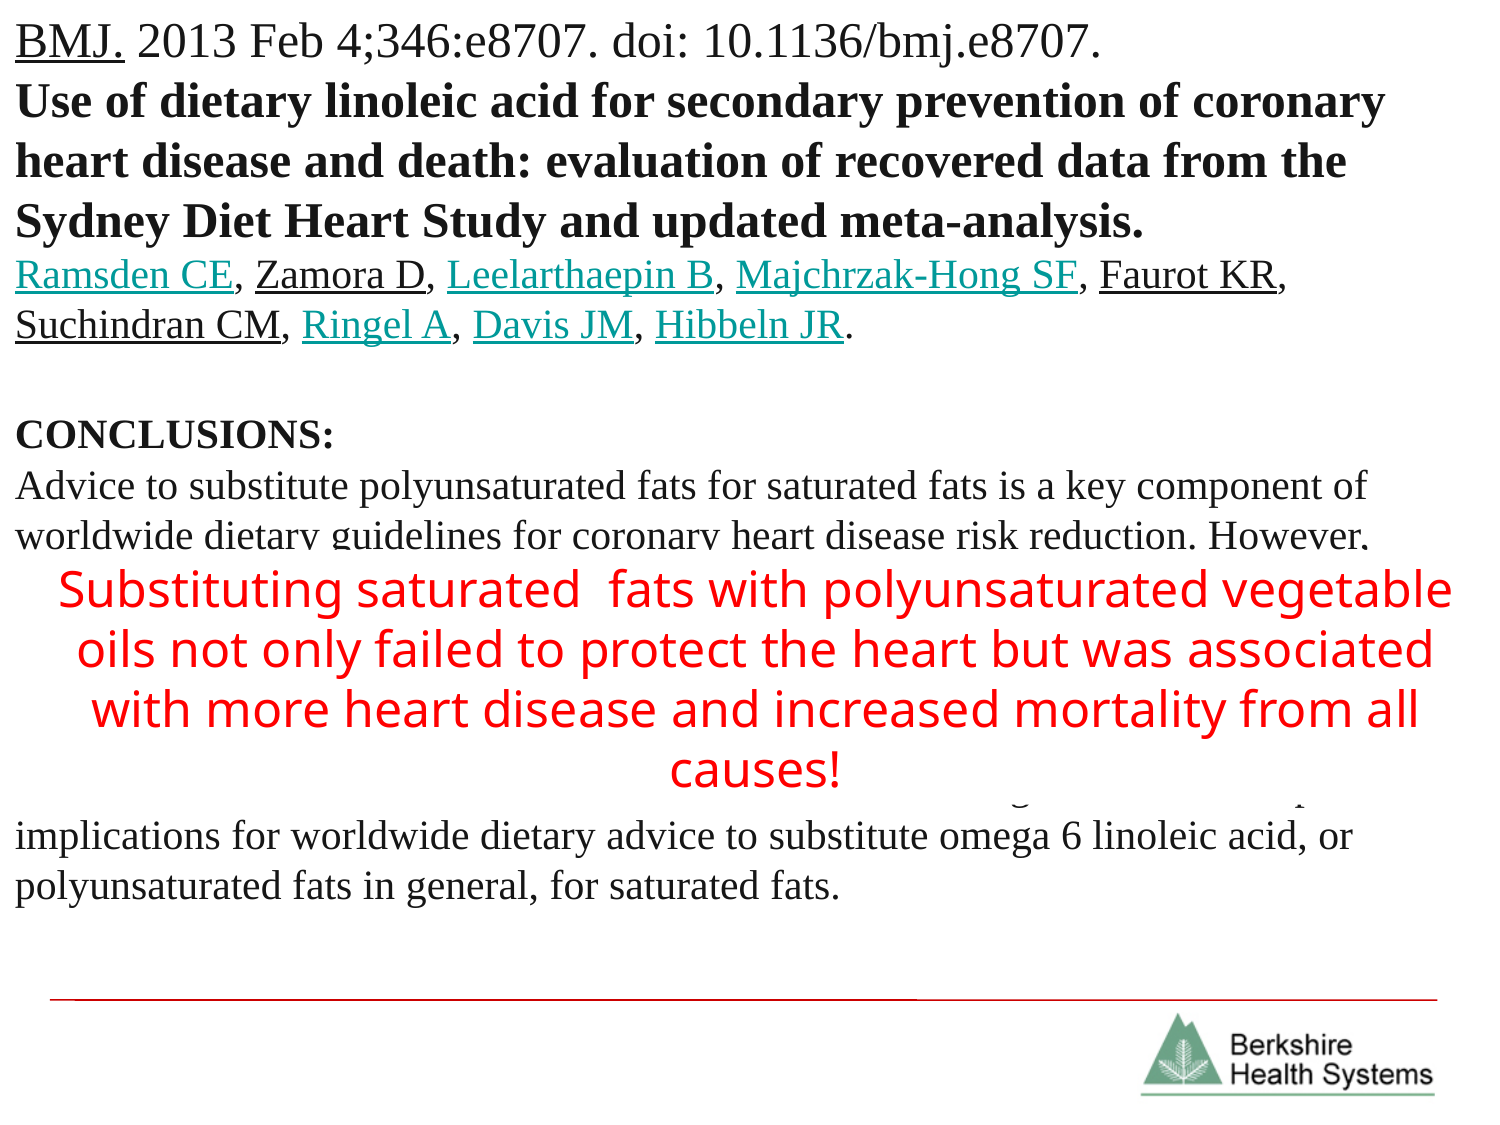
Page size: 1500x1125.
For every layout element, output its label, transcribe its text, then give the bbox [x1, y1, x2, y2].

text_box Substituting saturated fats with polyunsaturated vegetable oils not only failed to protect the heart but was associated with more heart disease and increased mortality from all causes! [12, 549, 1500, 805]
picture [1137, 1012, 1444, 1104]
text_box BMJ. 2013 Feb 4;346:e8707. doi: 10.1136/bmj.e8707. Use of dietary linoleic acid for secondary prevention of coronary heart disease and death: evaluation of recovered data from the Sydney Diet Heart Study and updated meta-analysis. Ramsden CE, Zamora D, Leelarthaepin B, Majchrzak-Hong SF, Faurot KR, Suchindran CM, Ringel A, Davis JM, Hibbeln JR. CONCLUSIONS: Advice to substitute polyunsaturated fats for saturated fats is a key component of worldwide dietary guidelines for coronary heart disease risk reduction. However, clinical benefits of the most abundant polyunsaturated fatty acid, omega 6 linoleic acid, have not been established. In this cohort, substituting dietary linoleic acid in place of saturated fats increased the rates of death from all causes, coronary heart disease, and cardiovascular disease. An updated meta-analysis of linoleic acid intervention trials showed no evidence of cardiovascular benefit. These findings could have important implications for worldwide dietary advice to substitute omega 6 linoleic acid, or polyunsaturated fats in general, for saturated fats. [0, 0, 1500, 915]
